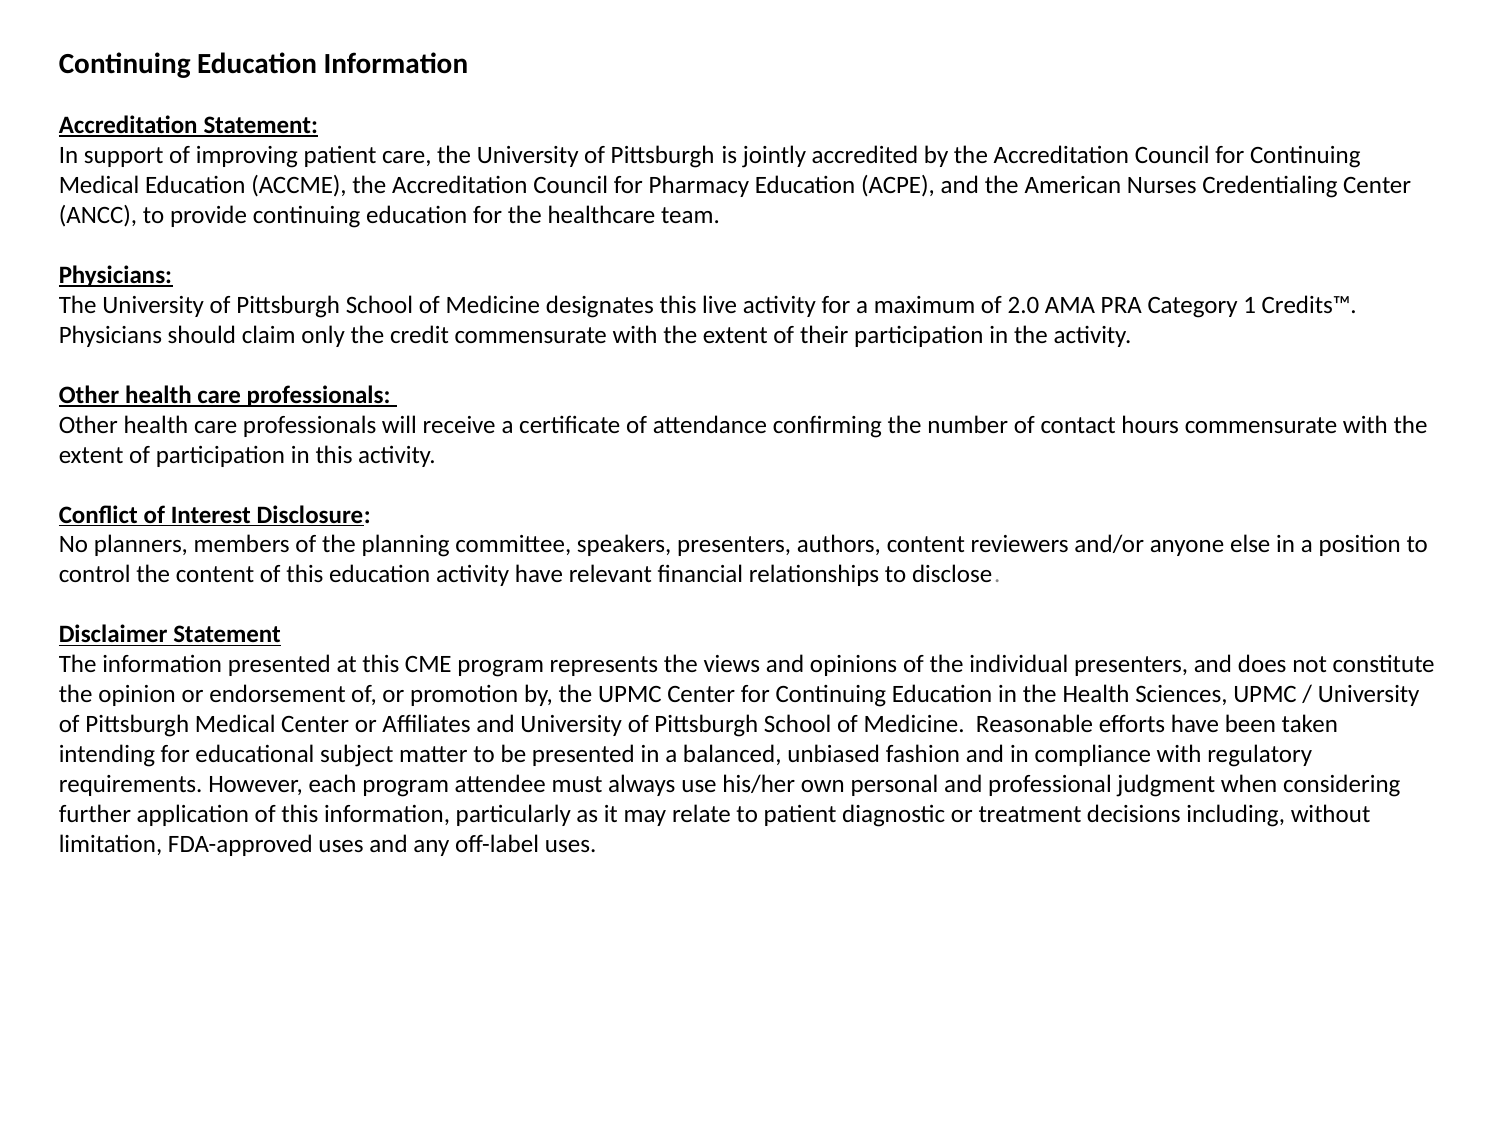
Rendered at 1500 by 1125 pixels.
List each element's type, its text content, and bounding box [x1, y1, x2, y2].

subtitle Continuing Education Information Accreditation Statement: In support of improving patient care, the University of Pittsburgh is jointly accredited by the Accreditation Council for Continuing Medical Education (ACCME), the Accreditation Council for Pharmacy Education (ACPE), and the American Nurses Credentialing Center (ANCC), to provide continuing education for the healthcare team. Physicians: The University of Pittsburgh School of Medicine designates this live activity for a maximum of 2.0 AMA PRA Category 1 Credits™. Physicians should claim only the credit commensurate with the extent of their participation in the activity. Other health care professionals: Other health care professionals will receive a certificate of attendance confirming the number of contact hours commensurate with the extent of participation in this activity. Conflict of Interest Disclosure: No planners, members of the planning committee, speakers, presenters, authors, content reviewers and/or anyone else in a position to control the content of this education activity have relevant financial relationships to disclose. Disclaimer Statement The information presented at this CME program represents the views and opinions of the individual presenters, and does not constitute the opinion or endorsement of, or promotion by, the UPMC Center for Continuing Education in the Health Sciences, UPMC / University of Pittsburgh Medical Center or Affiliates and University of Pittsburgh School of Medicine. Reasonable efforts have been taken intending for educational subject matter to be presented in a balanced, unbiased fashion and in compliance with regulatory requirements. However, each program attendee must always use his/her own personal and professional judgment when considering further application of this information, particularly as it may relate to patient diagnostic or treatment decisions including, without limitation, FDA-approved uses and any off-label uses. [43, 36, 1457, 1089]
